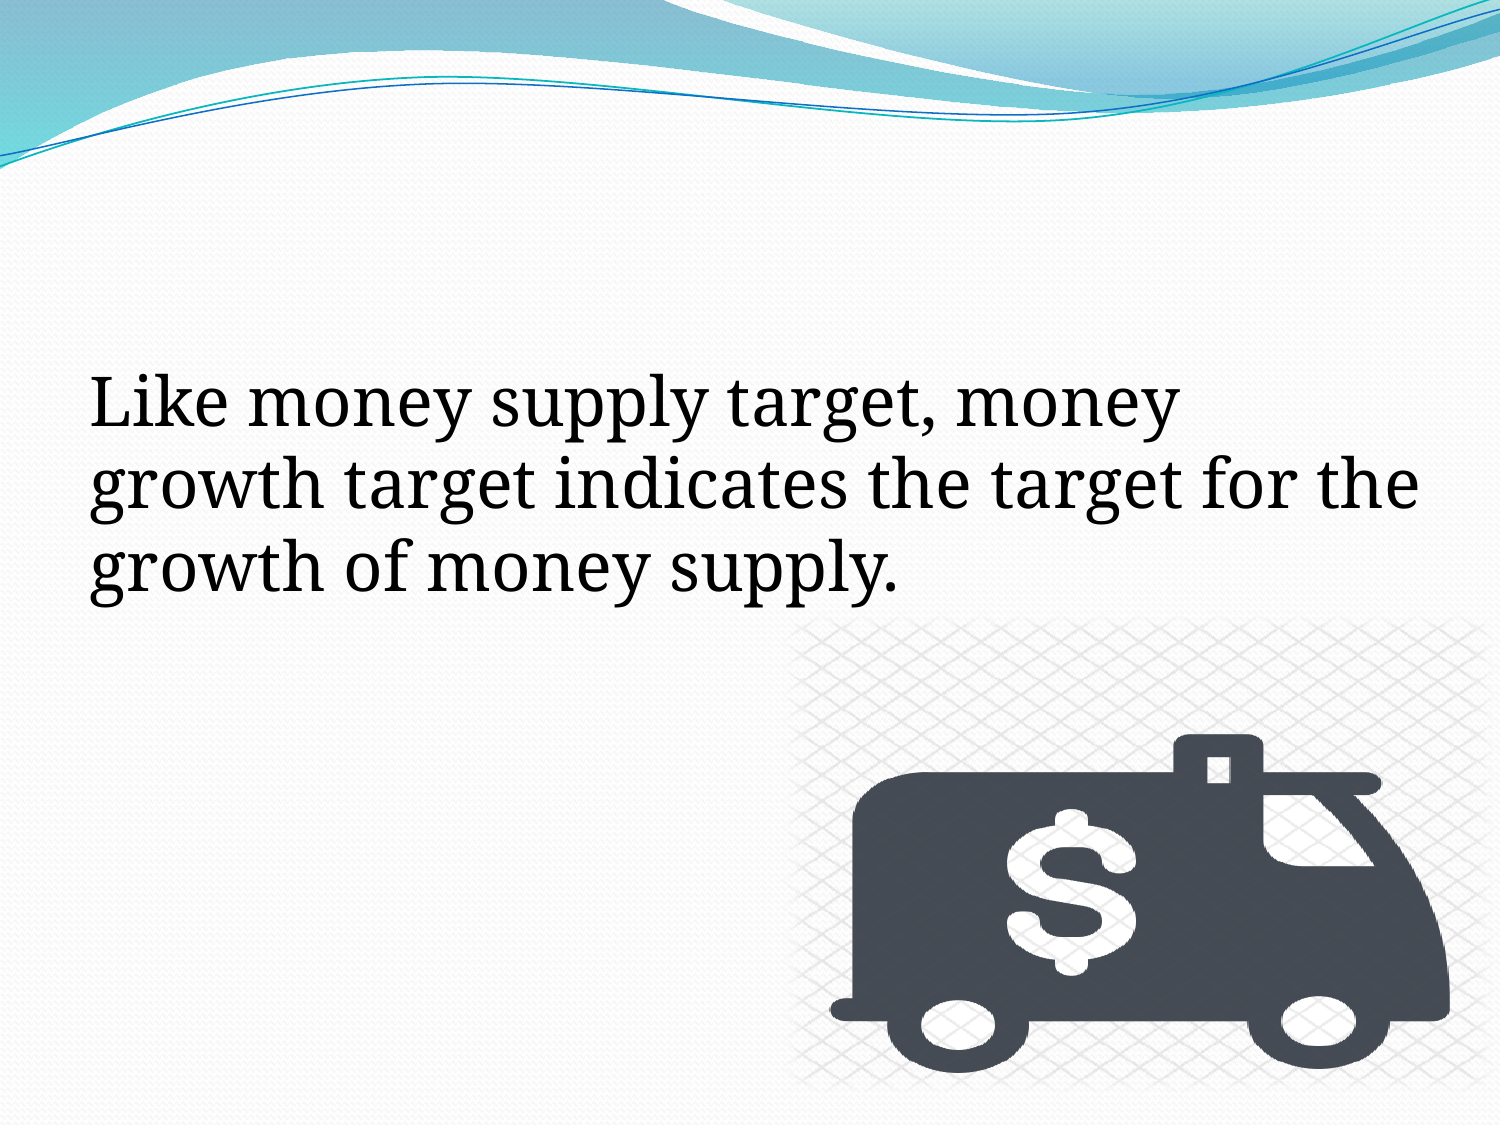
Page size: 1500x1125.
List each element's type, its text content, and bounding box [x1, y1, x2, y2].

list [779, 612, 1500, 1096]
text_box Like money supply target, money growth target indicates the target for the growth of money supply. [75, 349, 1450, 612]
